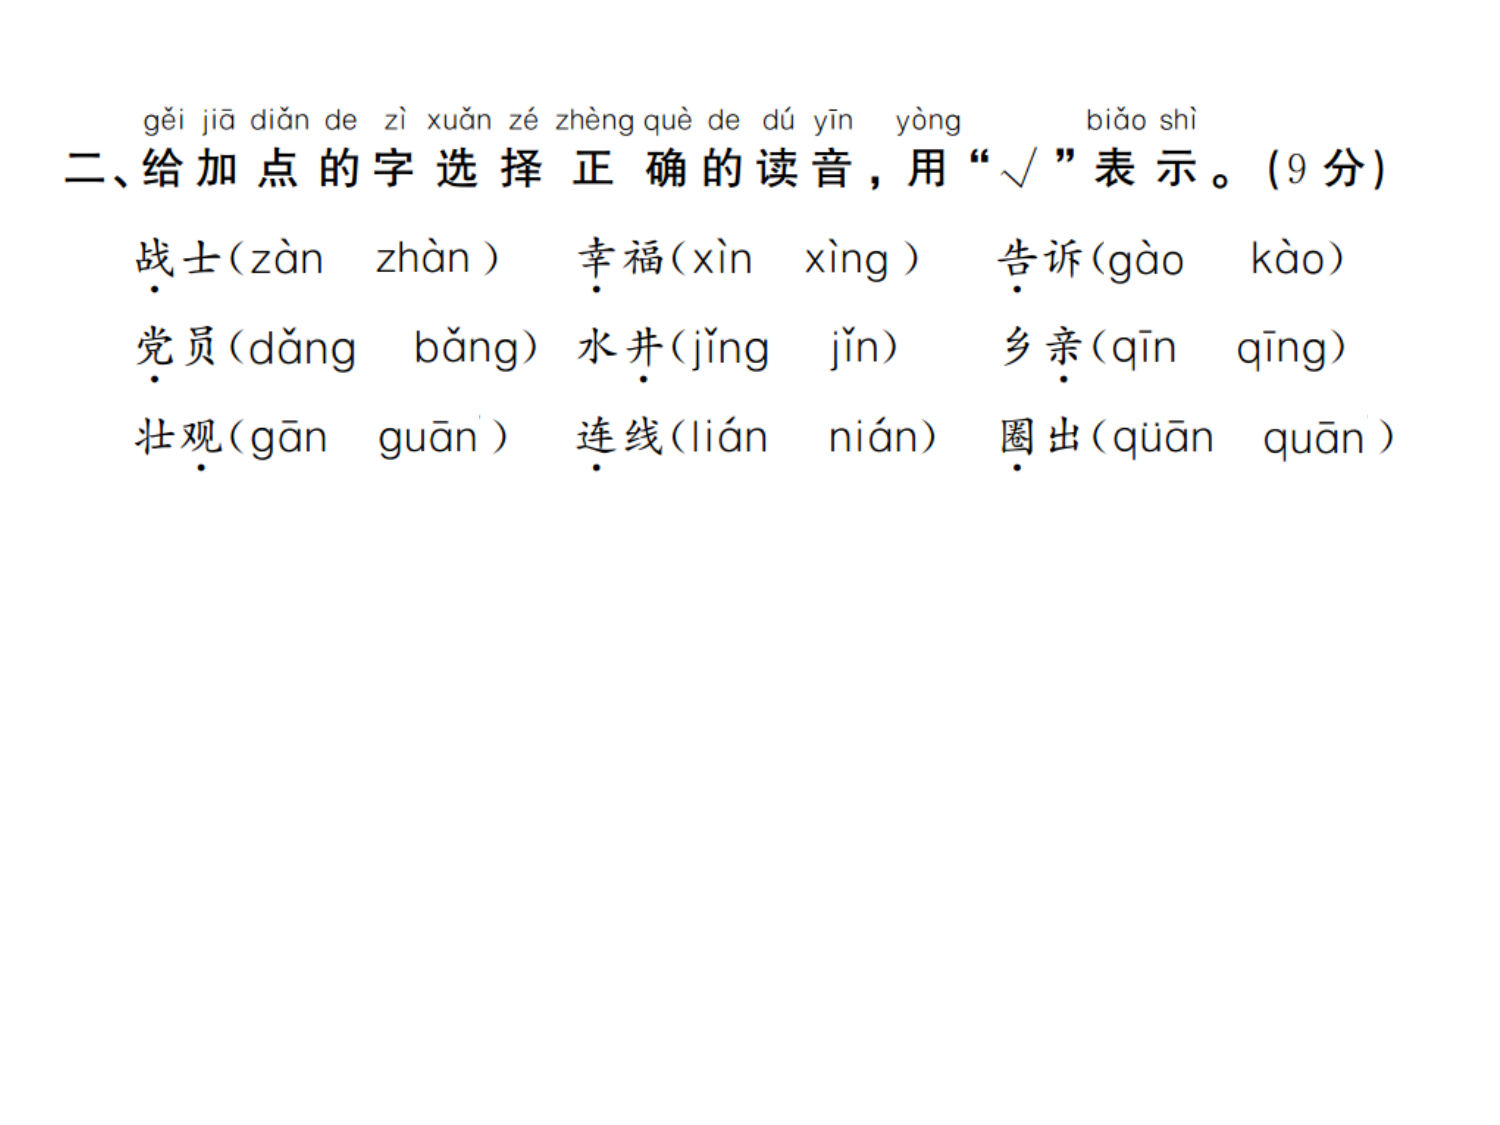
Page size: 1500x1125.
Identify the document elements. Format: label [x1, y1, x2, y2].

picture [41, 89, 1459, 487]
